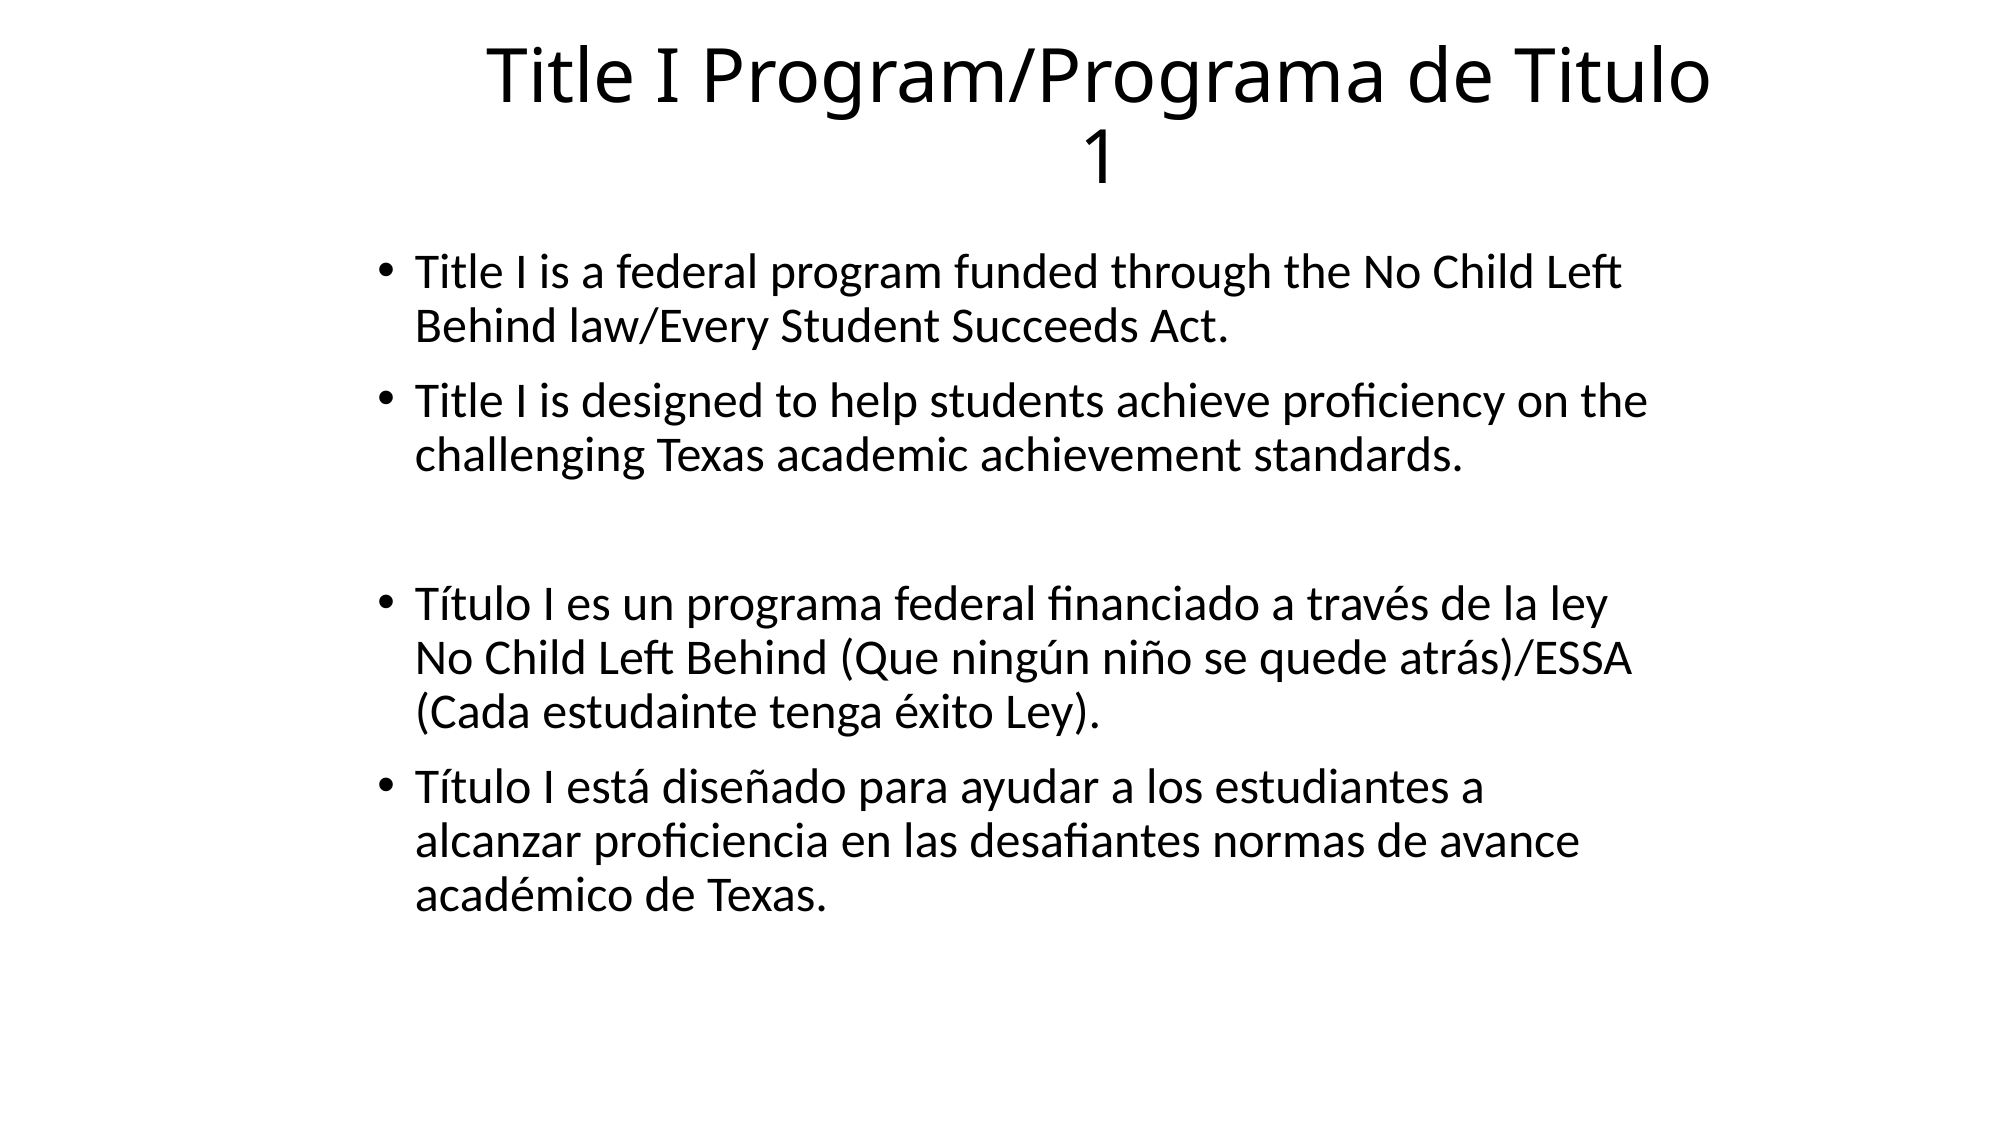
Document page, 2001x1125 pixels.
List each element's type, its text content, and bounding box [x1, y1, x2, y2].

title Title I Program/Programa de Titulo 1 [450, 25, 1751, 213]
list Title I is a federal program funded through the No Child Left Behind law/Every Student Succeeds Act. Title I is designed to help students achieve proficiency on the challenging Texas academic achievement standards. Título I es un programa federal financiado a través de la ley No Child Left Behind (Que ningún niño se quede atrás)/ESSA (Cada estudainte tenga éxito Ley). Título I está diseñado para ayudar a los estudiantes a alcanzar proficiencia en las desafiantes normas de avance académico de Texas. [362, 237, 1675, 1088]
